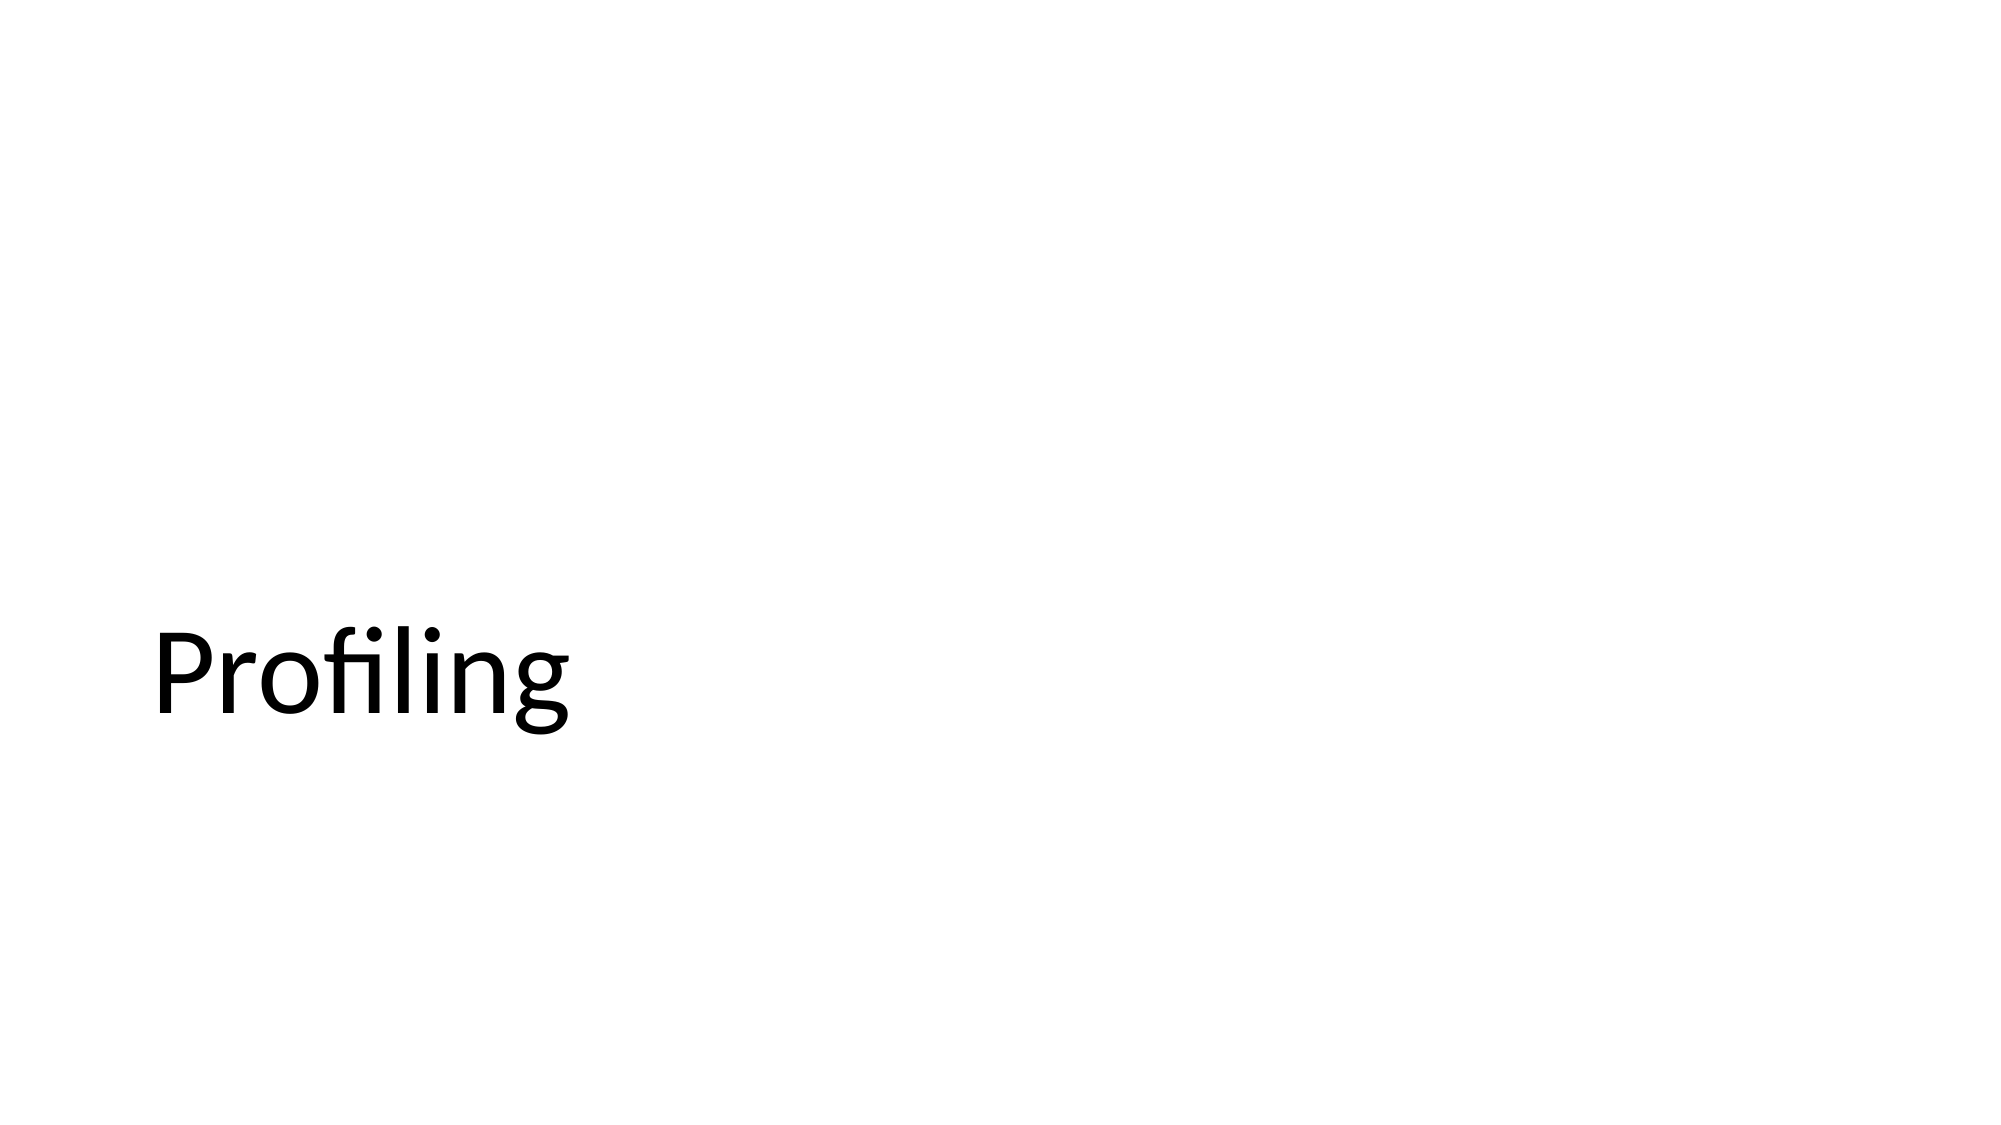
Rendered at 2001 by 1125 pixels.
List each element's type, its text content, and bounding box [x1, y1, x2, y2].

title Profiling [136, 280, 1862, 749]
